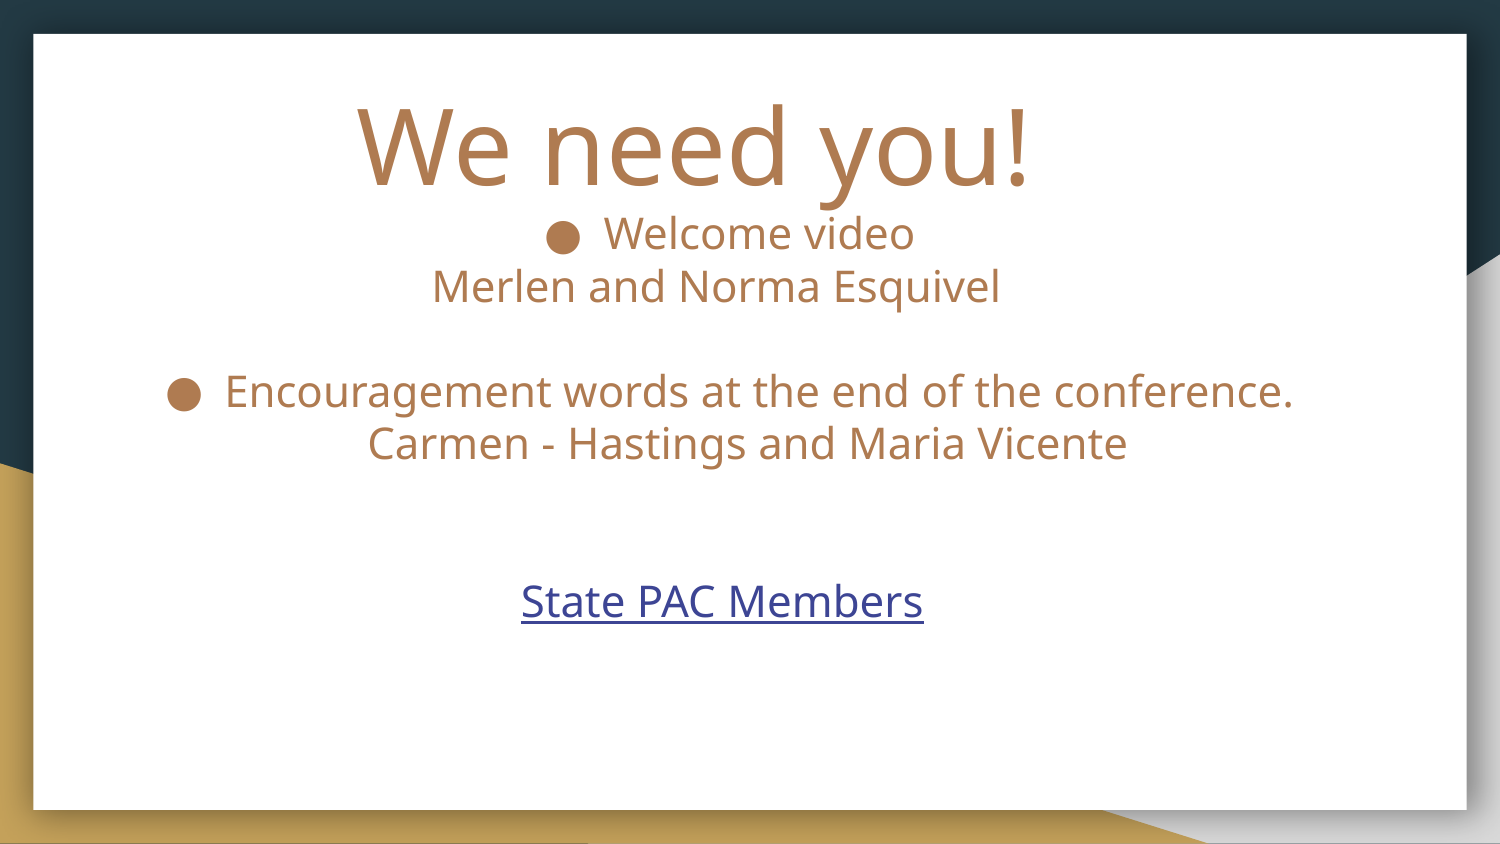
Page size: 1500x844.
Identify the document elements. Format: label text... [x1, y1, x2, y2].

title We need you! Welcome video Merlen and Norma Esquivel Encouragement words at the end of the conference. Carmen - Hastings and Maria Vicente State PAC Members [46, 63, 1398, 181]
